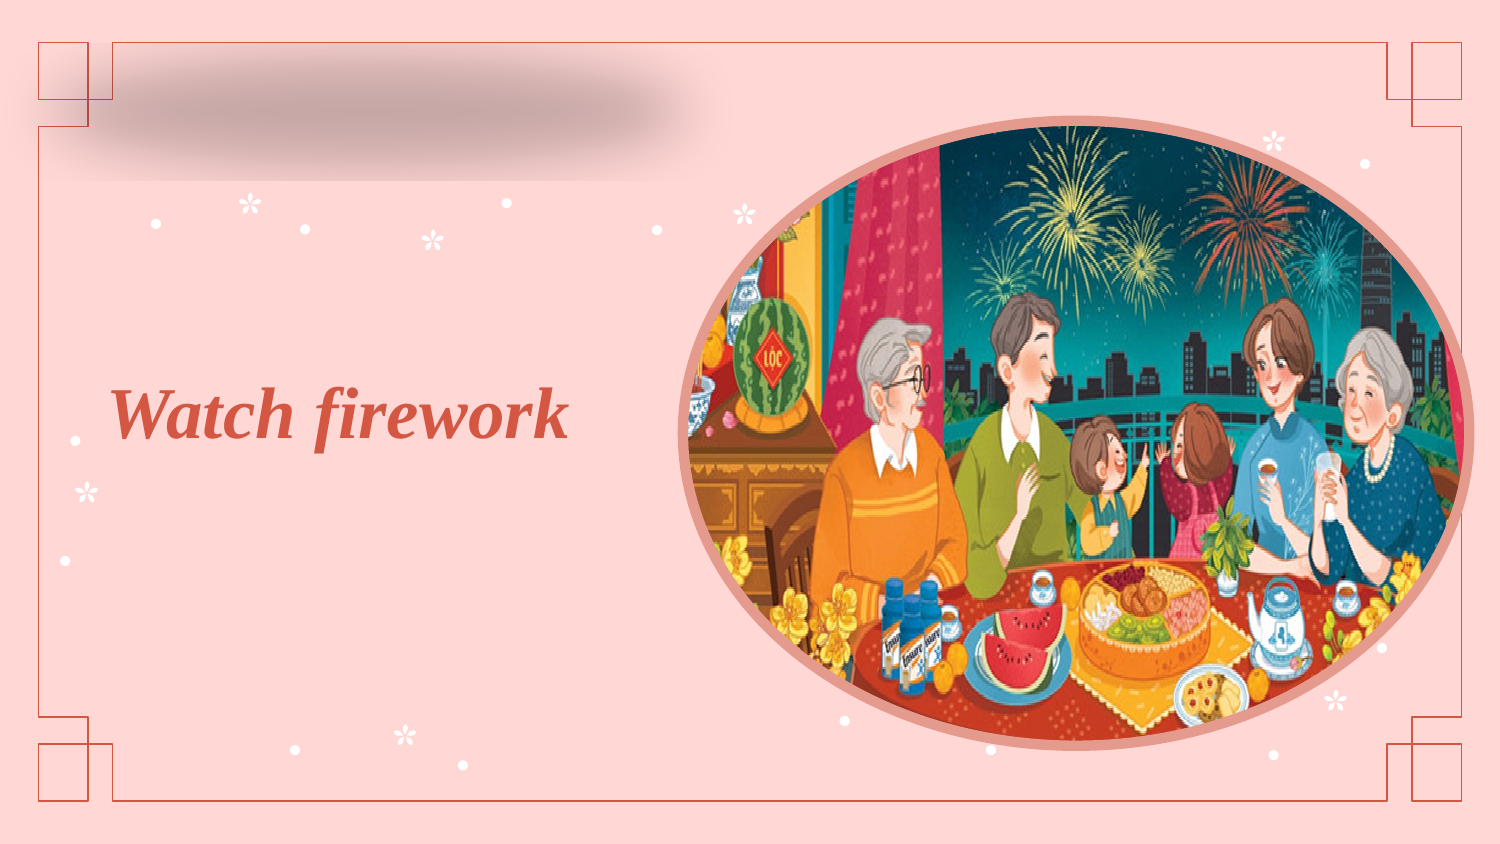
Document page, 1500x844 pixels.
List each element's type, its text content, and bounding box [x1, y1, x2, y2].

title Watch firework [91, 351, 677, 456]
picture [682, 120, 1470, 746]
